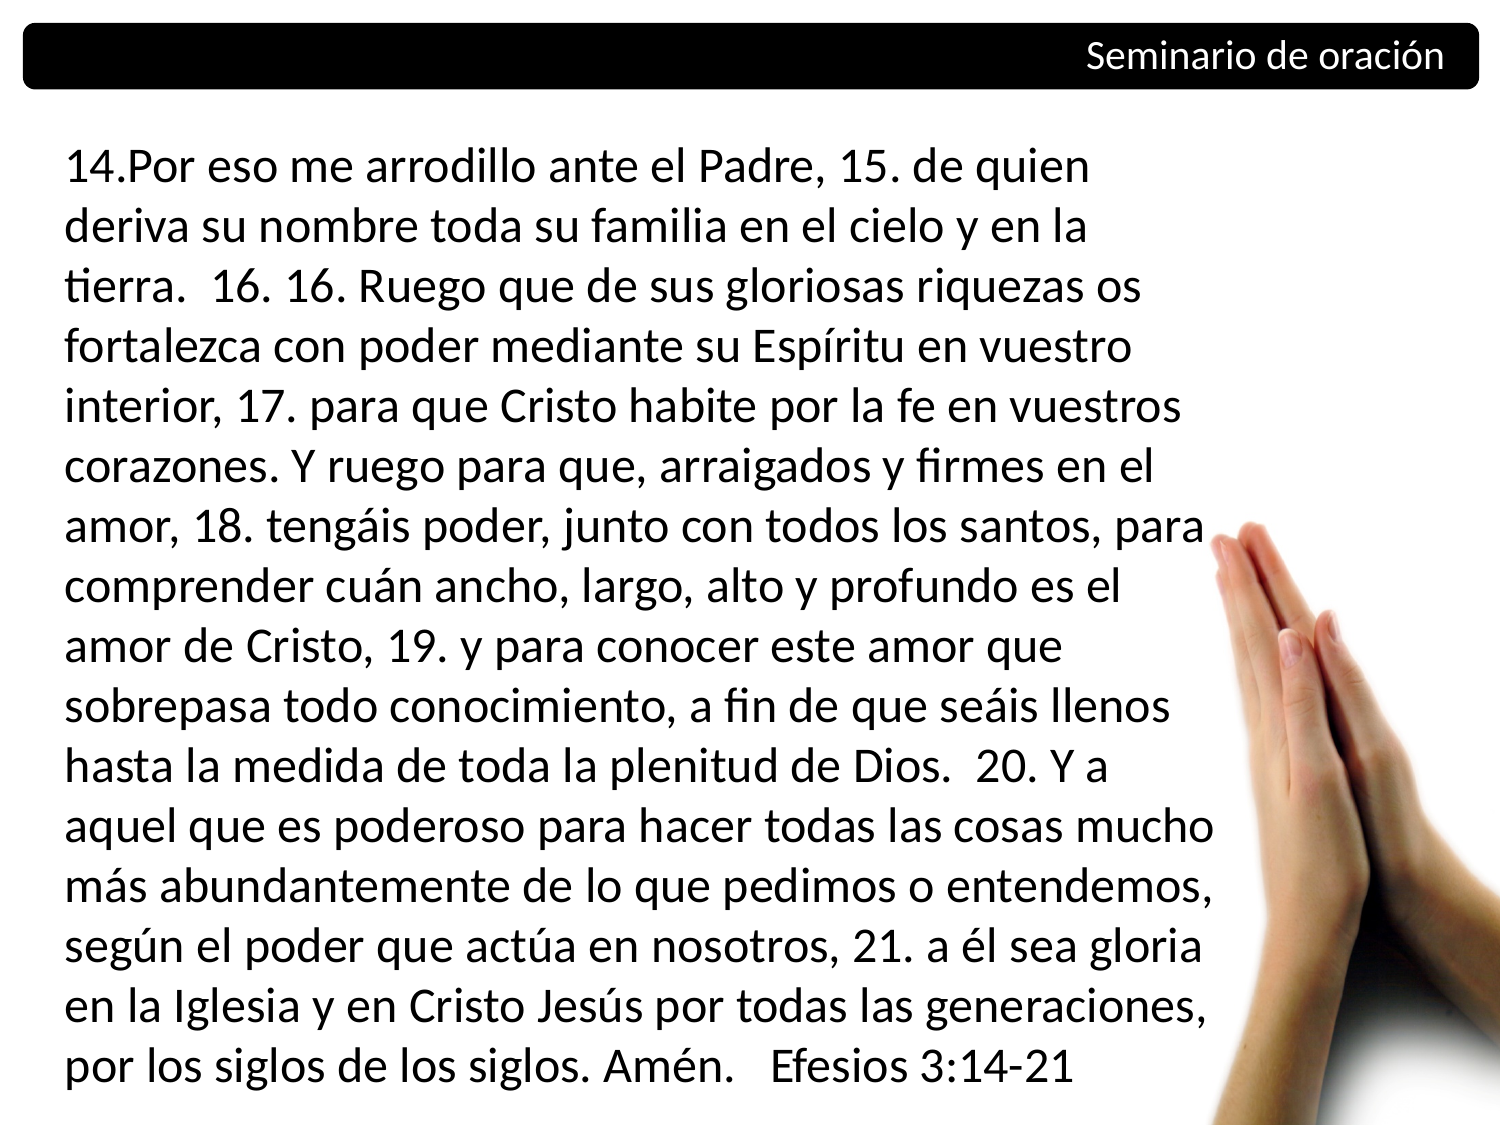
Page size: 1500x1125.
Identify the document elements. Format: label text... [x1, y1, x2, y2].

text_box 14.Por eso me arrodillo ante el Padre, 15. de quien deriva su nombre toda su familia en el cielo y en la tierra. 16. 16. Ruego que de sus gloriosas riquezas os fortalezca con poder mediante su Espíritu en vuestro interior, 17. para que Cristo habite por la fe en vuestros corazones. Y ruego para que, arraigados y firmes en el amor, 18. tengáis poder, junto con todos los santos, para comprender cuán ancho, largo, alto y profundo es el amor de Cristo, 19. y para conocer este amor que sobrepasa todo conocimiento, a fin de que seáis llenos hasta la medida de toda la plenitud de Dios. 20. Y a aquel que es poderoso para hacer todas las cosas mucho más abundantemente de lo que pedimos o entendemos, según el poder que actúa en nosotros, 21. a él sea gloria en la Iglesia y en Cristo Jesús por todas las generaciones, por los siglos de los siglos. Amén. Efesios 3:14-21 [49, 124, 1238, 1100]
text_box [24, 24, 1478, 88]
picture [0, 0, 1500, 1125]
